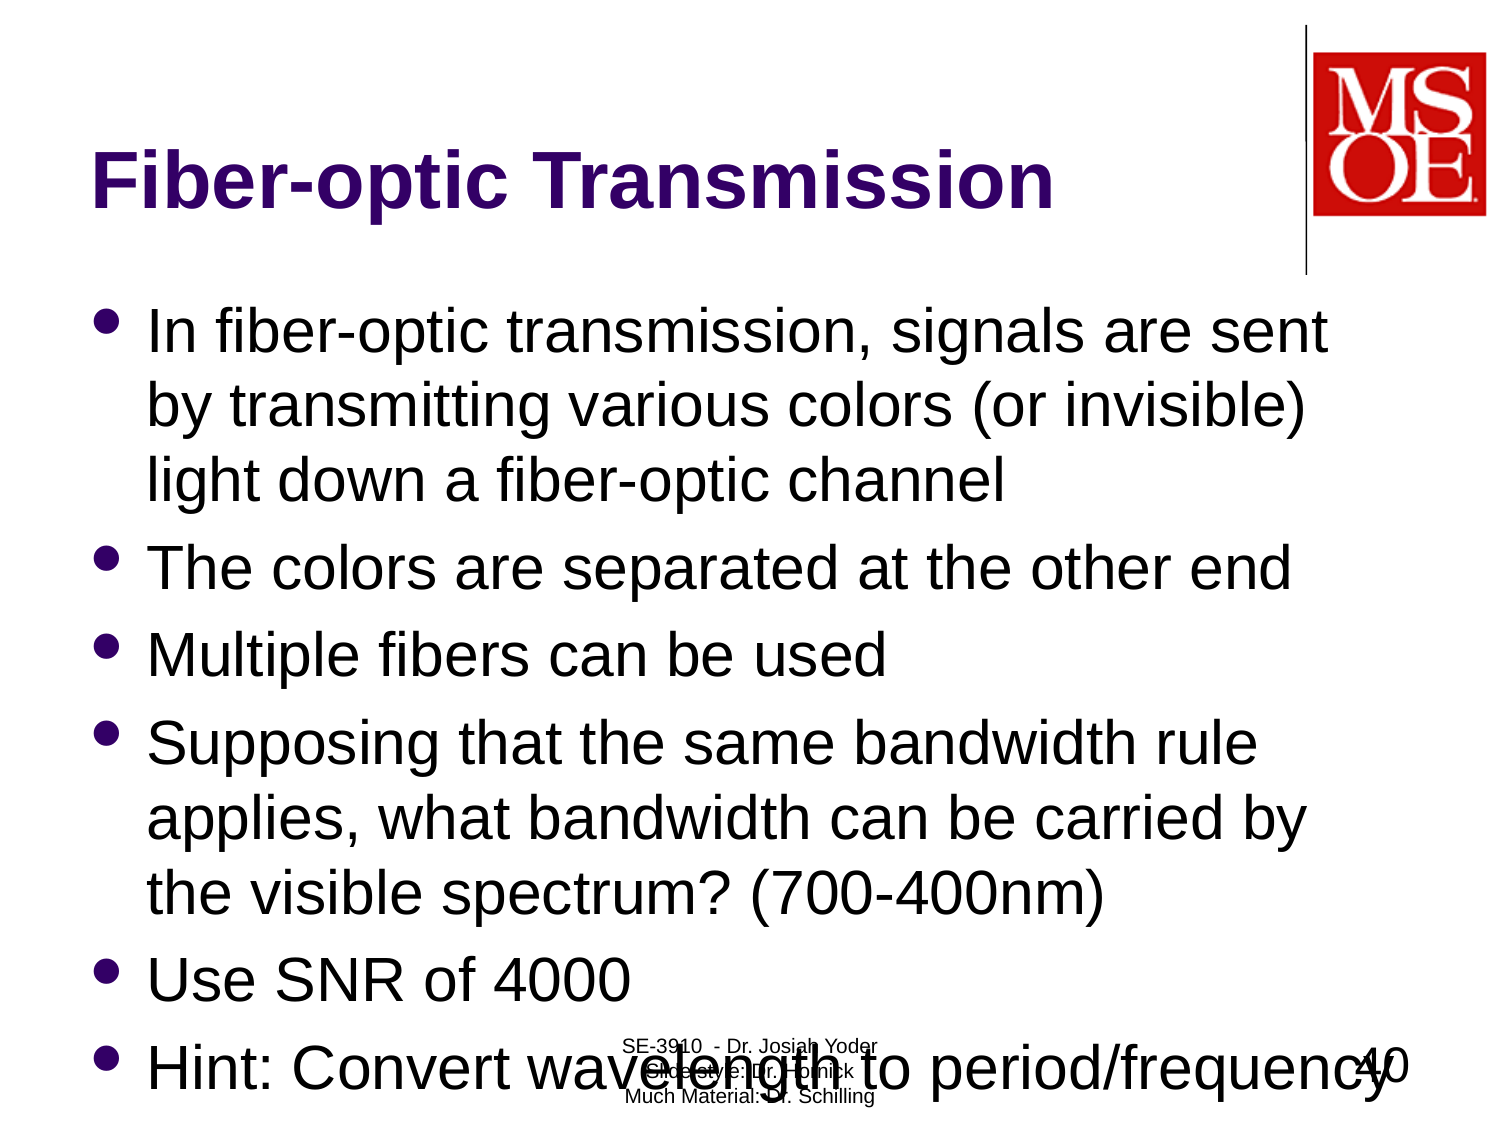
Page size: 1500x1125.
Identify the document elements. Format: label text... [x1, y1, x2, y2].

footer SE-3910 - Dr. Josiah Yoder Slide style: Dr. Hornick Much Material: Dr. Schilling [512, 1024, 988, 1101]
title Fiber-optic Transmission [74, 19, 1313, 233]
slide_number 40 [1074, 1024, 1426, 1101]
picture [1313, 37, 1488, 232]
list In fiber-optic transmission, signals are sent by transmitting various colors (or invisible) light down a fiber-optic channel The colors are separated at the other end Multiple fibers can be used Supposing that the same bandwidth rule applies, what bandwidth can be carried by the visible spectrum? (700-400nm) Use SNR of 4000 Hint: Convert wavelength to period/frequency [74, 281, 1426, 1006]
